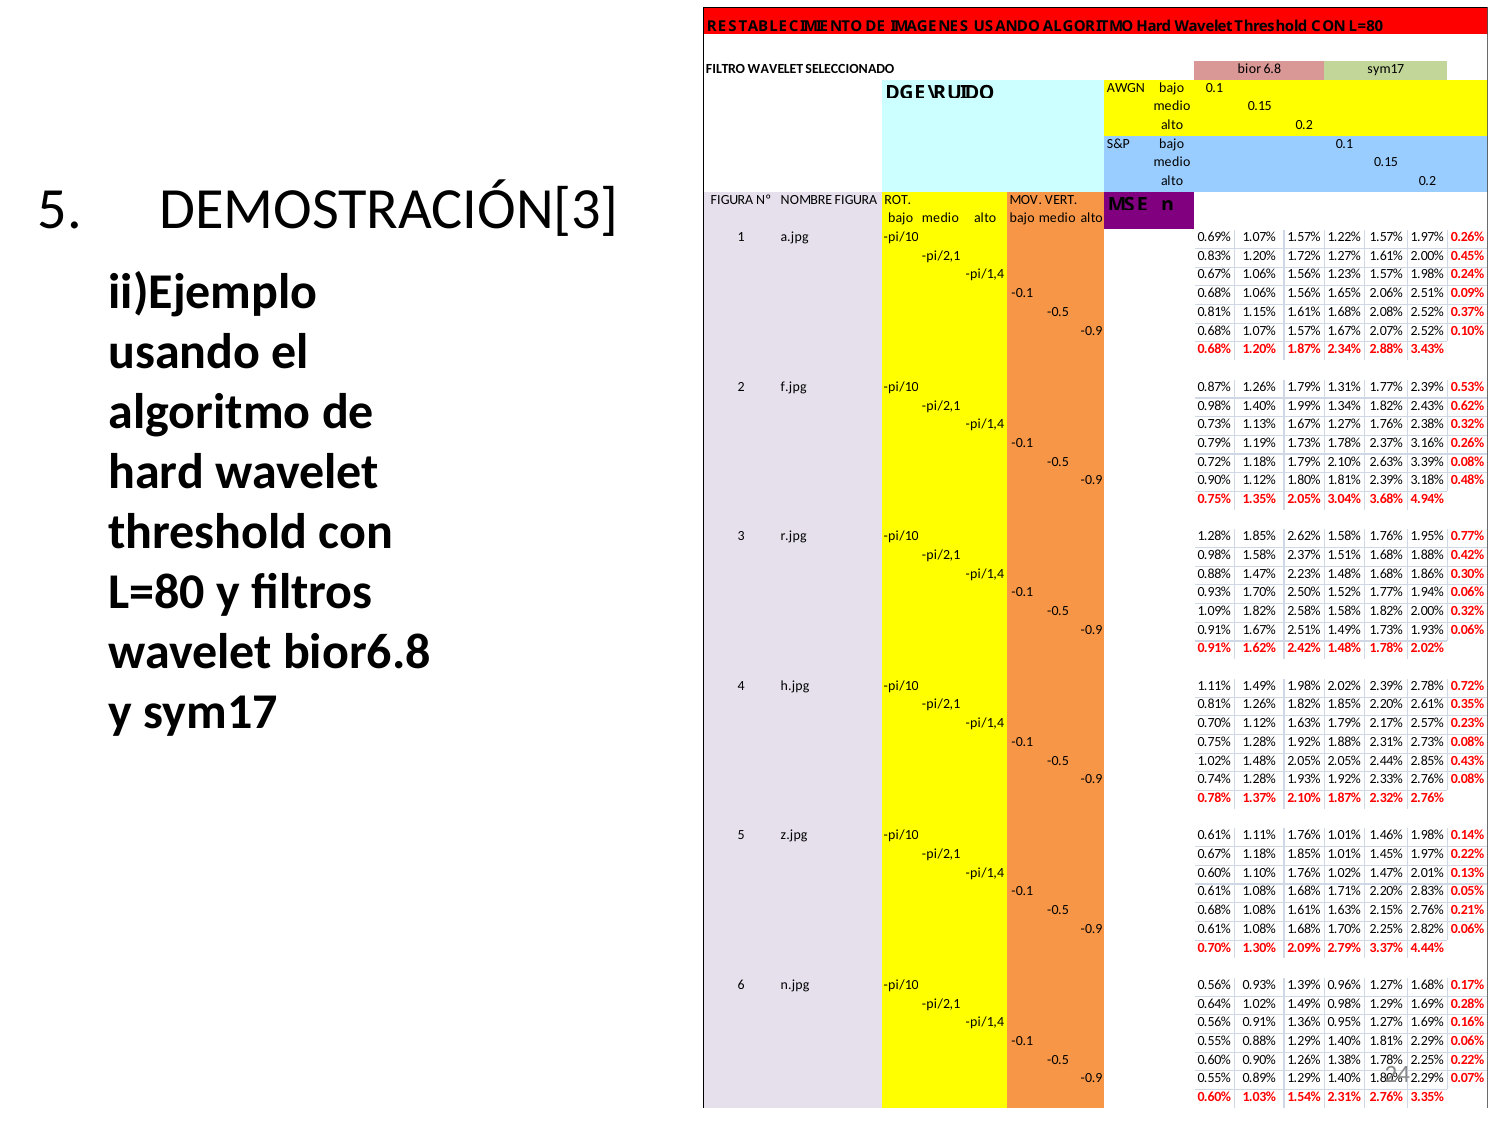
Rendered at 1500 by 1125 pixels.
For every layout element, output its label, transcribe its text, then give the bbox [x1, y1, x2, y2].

title DEMOSTRACIÓN[3] [0, 163, 657, 247]
picture [702, 6, 1489, 1110]
text_box ii)Ejemplo usando el algoritmo de hard wavelet threshold con L=80 y filtros wavelet bior6.8 y sym17 [93, 351, 481, 645]
